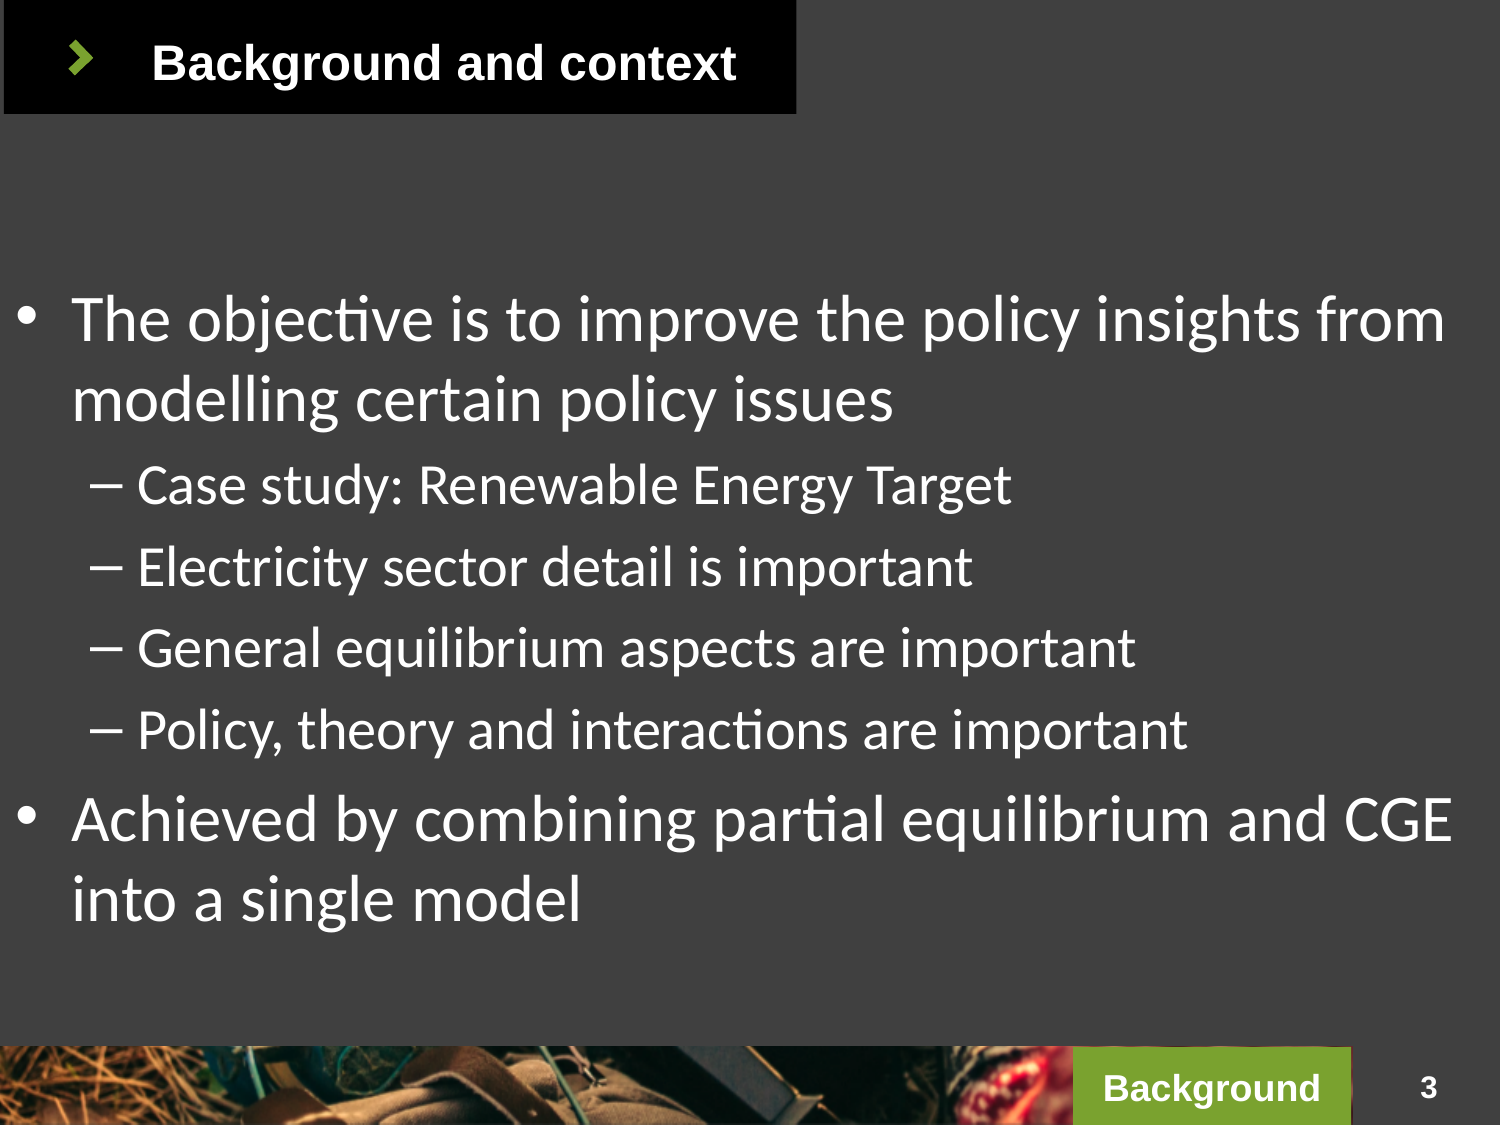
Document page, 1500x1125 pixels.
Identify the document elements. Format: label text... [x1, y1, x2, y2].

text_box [0, 0, 801, 110]
text_box The objective is to improve the policy insights from modelling certain policy issues Case study: Renewable Energy Target Electricity sector detail is important General equilibrium aspects are important Policy, theory and interactions are important Achieved by combining partial equilibrium and CGE into a single model [0, 267, 1500, 1024]
picture [0, 1046, 1353, 1125]
slide_number 3 [1364, 1055, 1495, 1116]
